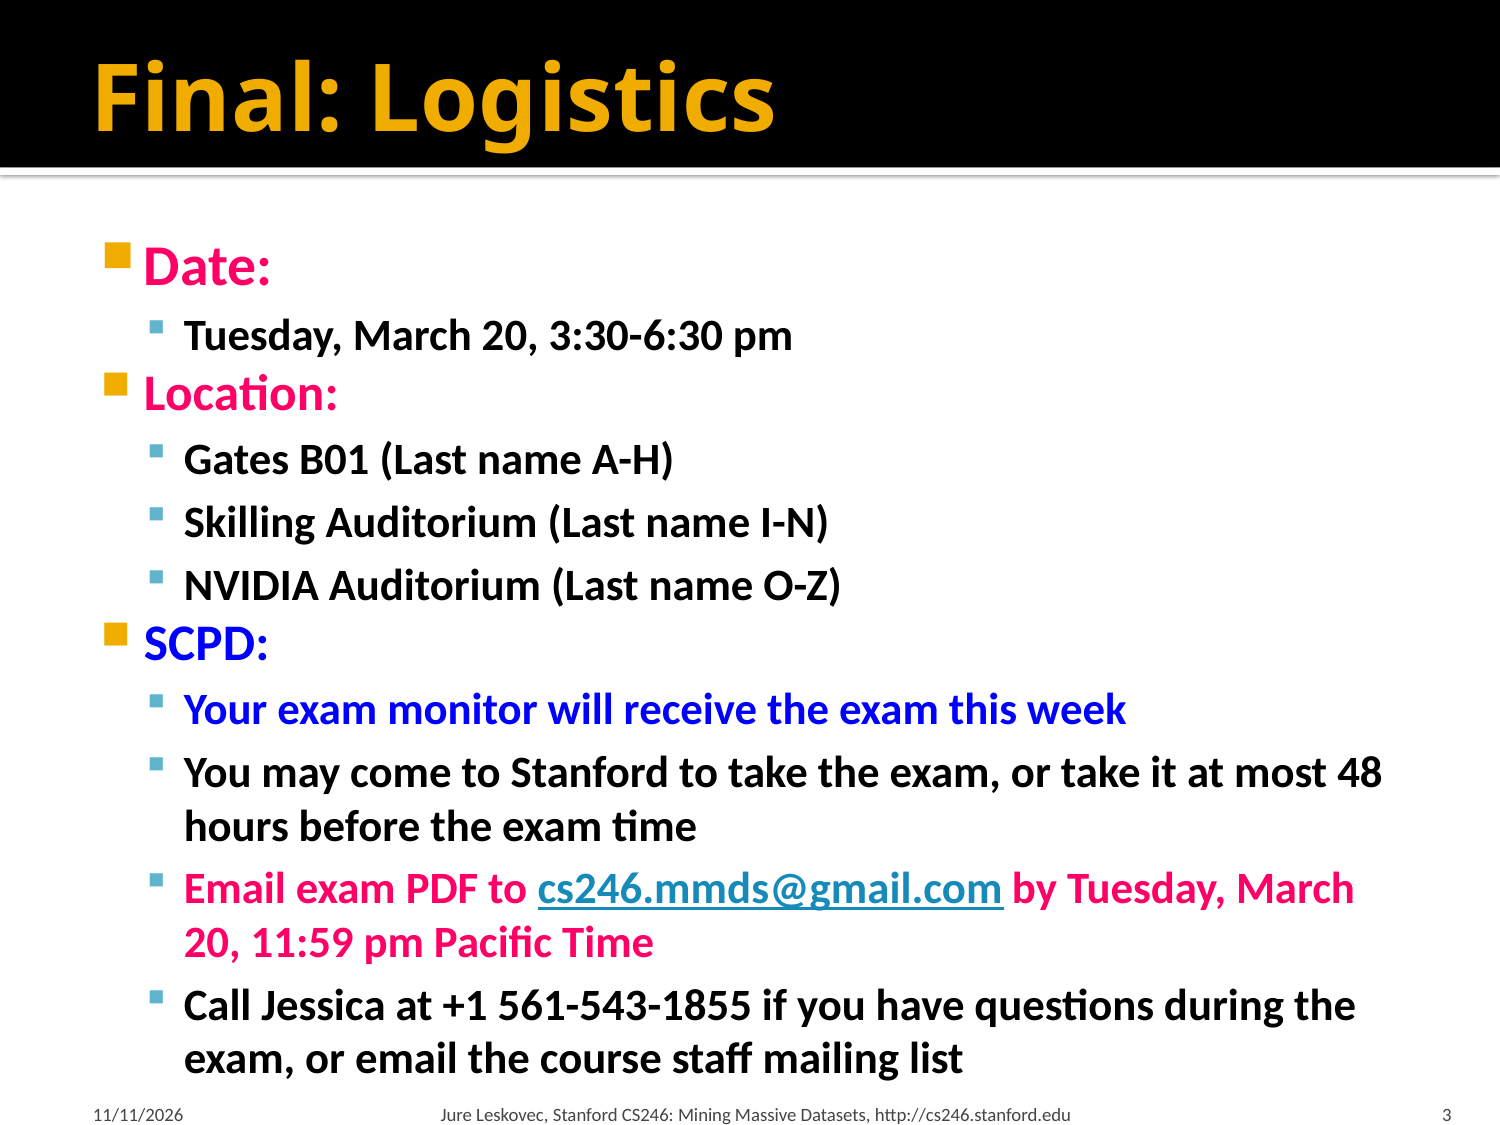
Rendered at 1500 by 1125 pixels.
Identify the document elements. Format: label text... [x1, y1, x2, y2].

footer Jure Leskovec, Stanford CS246: Mining Massive Datasets, http://cs246.stanford.edu [433, 1080, 1337, 1125]
list Date: Tuesday, March 20, 3:30-6:30 pm Location: Gates B01 (Last name A-H) Skilling Auditorium (Last name I-N) NVIDIA Auditorium (Last name O-Z) SCPD: Your exam monitor will receive the exam this week You may come to Stanford to take the exam, or take it at most 48 hours before the exam time Email exam PDF to cs246.mmds@gmail.com by Tuesday, March 20, 11:59 pm Pacific Time Call Jessica at +1 561-543-1855 if you have questions during the exam, or email the course staff mailing list [75, 212, 1425, 1100]
title Final: Logistics [75, 12, 1425, 175]
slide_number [75, 1080, 425, 1125]
slide_number 3 [1345, 1080, 1467, 1125]
